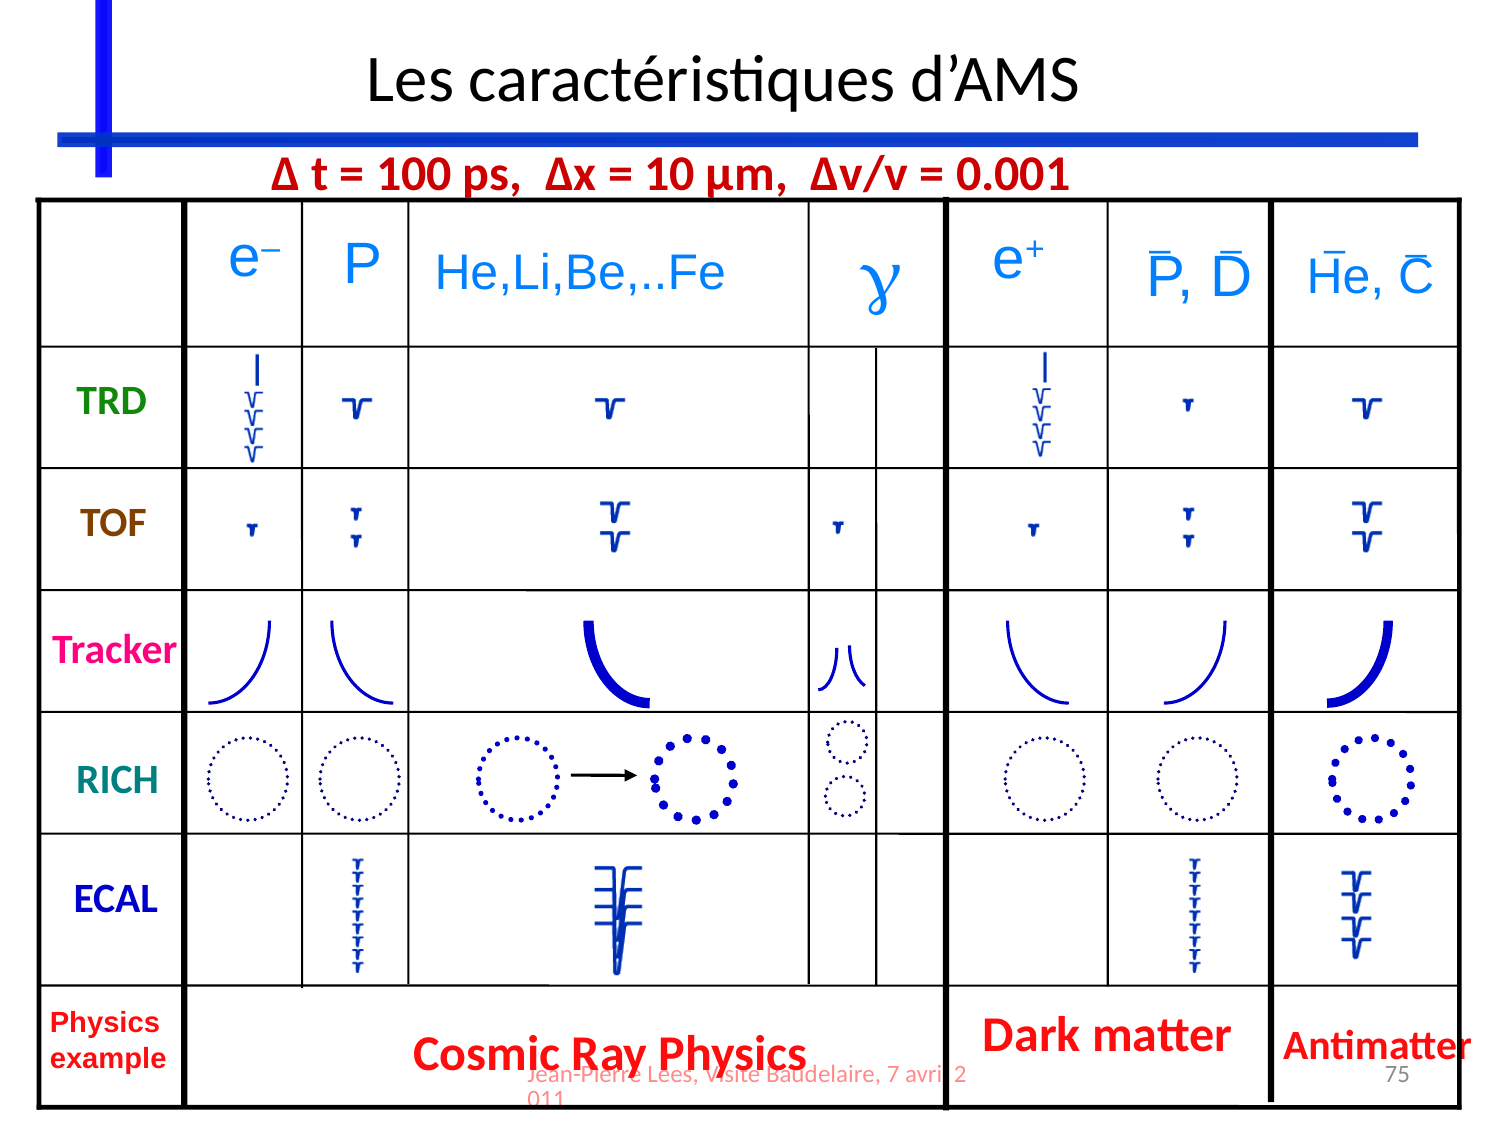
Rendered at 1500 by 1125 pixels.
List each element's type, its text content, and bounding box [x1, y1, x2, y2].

text_box [99, 150, 108, 173]
text_box [1388, 137, 1414, 143]
text_box Δ t = 100 ps, Δx = 10 µm, Δv/v = 0.001 [256, 137, 1244, 198]
text_box [61, 137, 75, 143]
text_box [37, 199, 1488, 1108]
title Les caractéristiques d’AMS [75, 0, 1388, 150]
